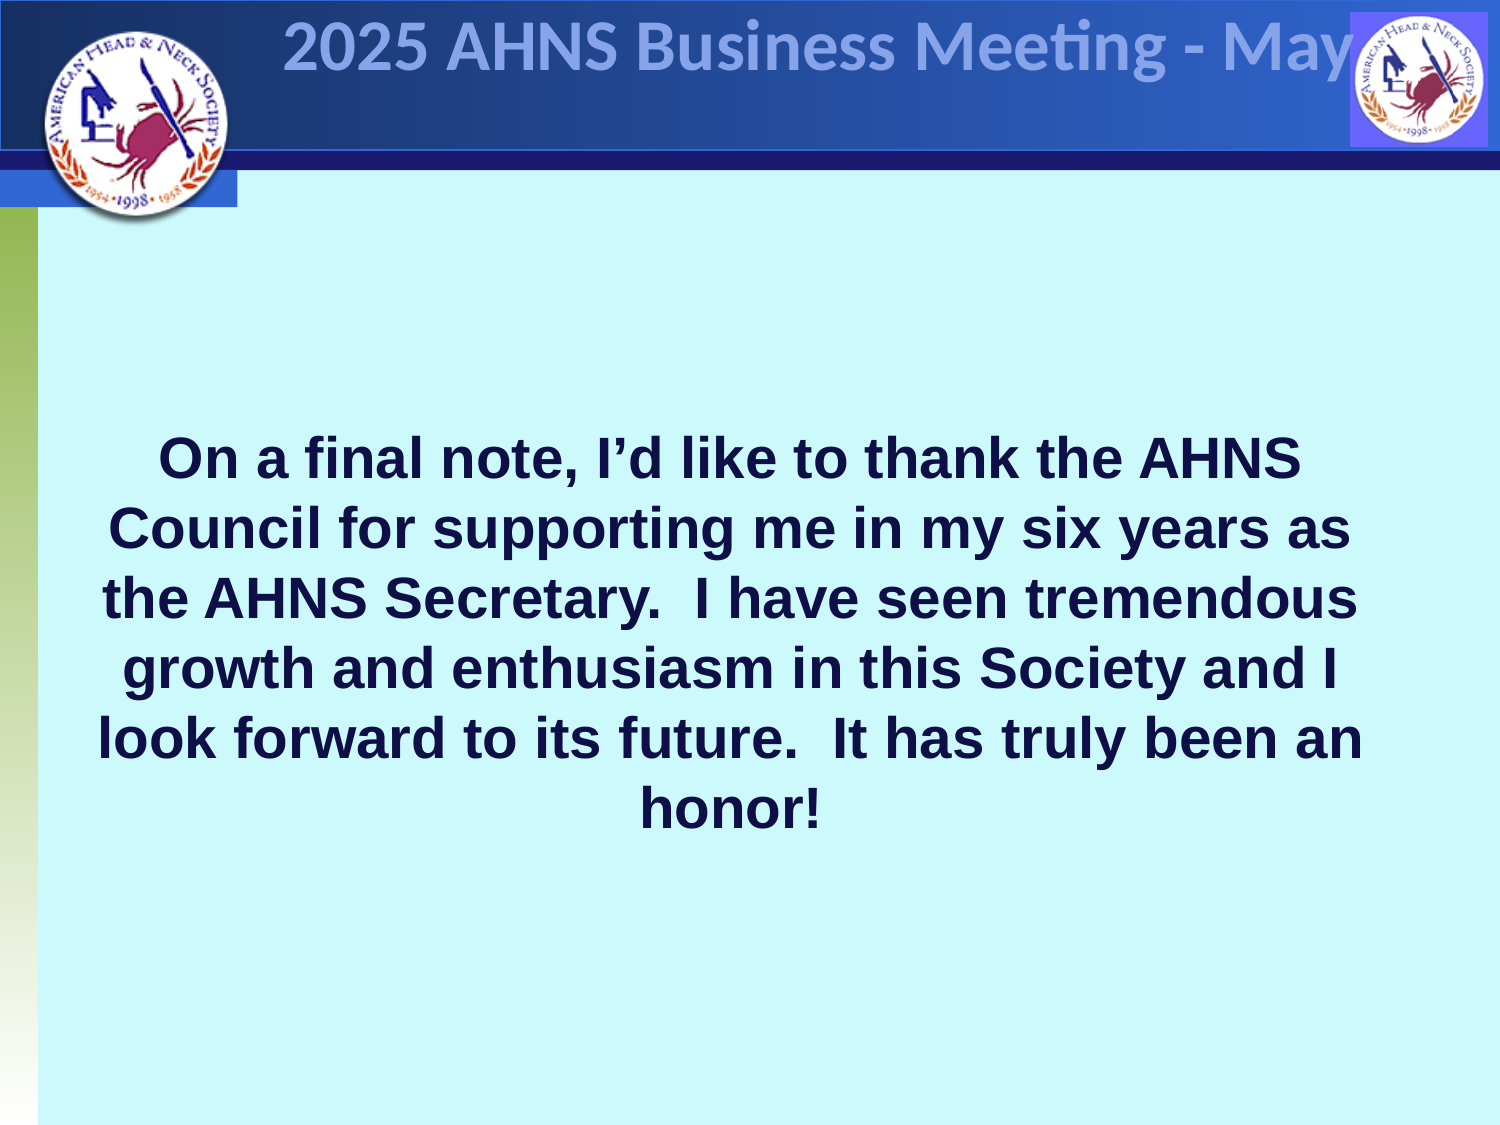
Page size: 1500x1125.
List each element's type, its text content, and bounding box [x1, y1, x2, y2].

picture [1350, 12, 1488, 147]
text_box 2025 AHNS Business Meeting - May [243, 0, 1394, 93]
title On a final note, I’d like to thank the AHNS Council for supporting me in my six years as the AHNS Secretary. I have seen tremendous growth and enthusiasm in this Society and I look forward to its future. It has truly been an honor! [59, 133, 1404, 287]
subtitle [0, 287, 1500, 1125]
picture [37, 24, 244, 232]
